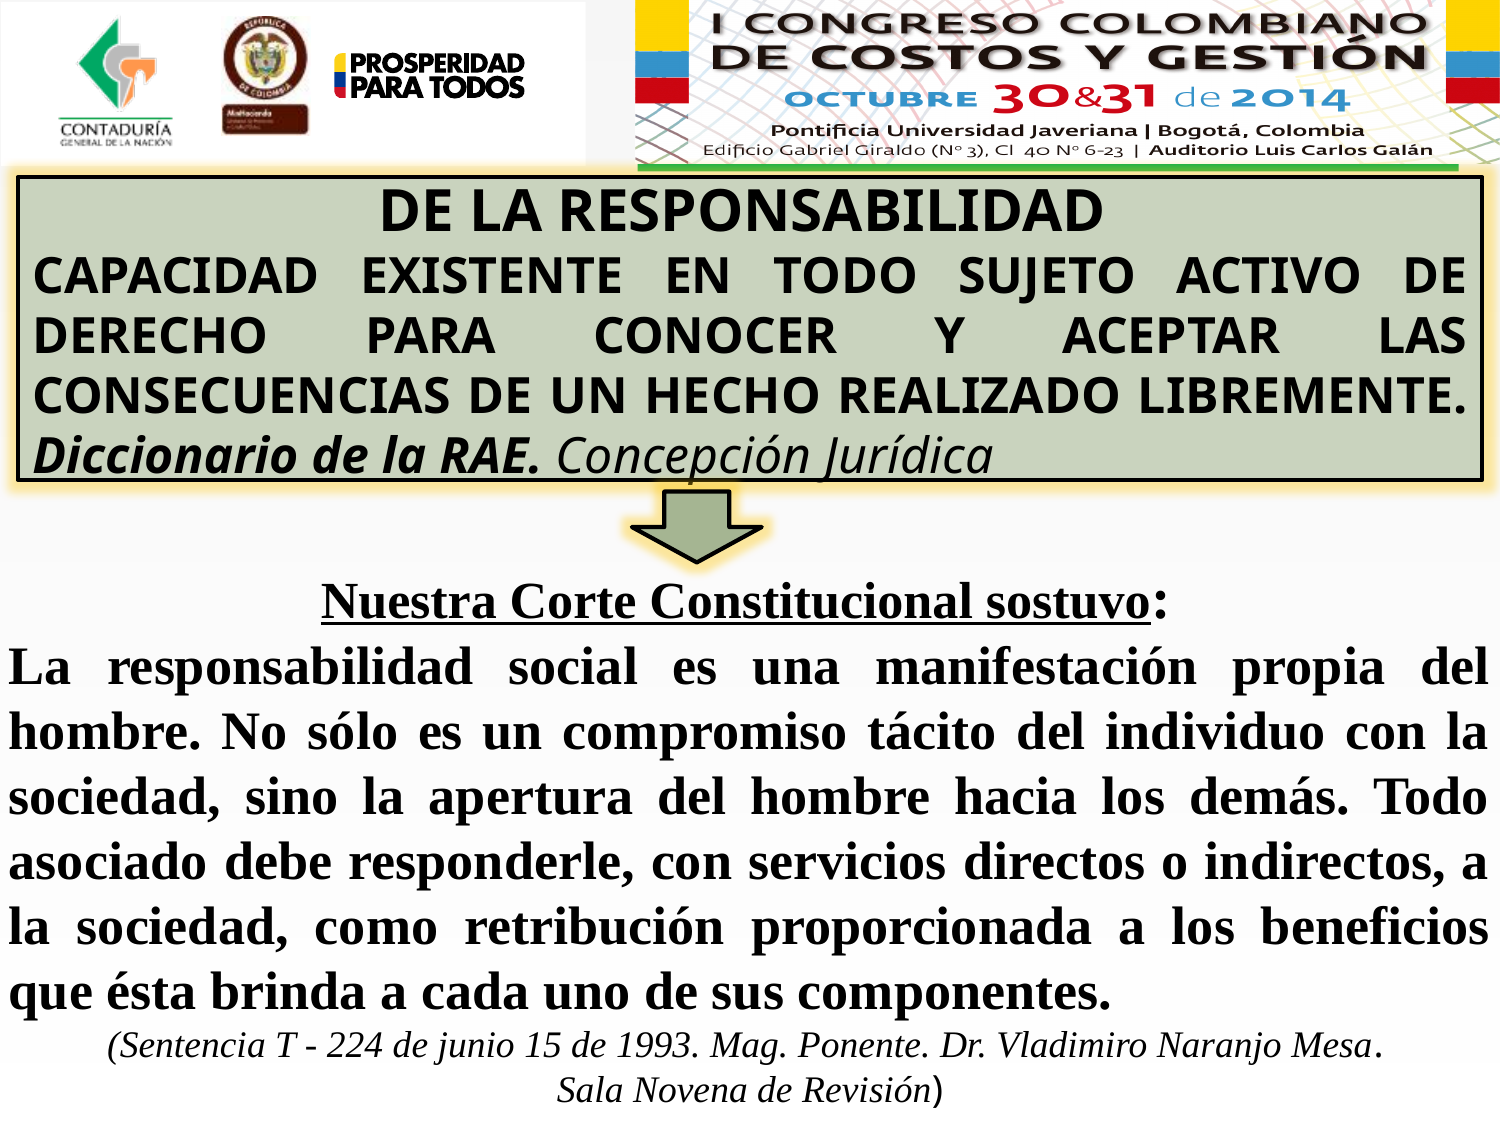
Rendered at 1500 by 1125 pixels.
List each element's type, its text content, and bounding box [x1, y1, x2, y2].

picture [51, 13, 190, 154]
text_box [629, 489, 764, 552]
picture [221, 16, 311, 136]
text_box DE LA RESPONSABILIDAD CAPACIDAD EXISTENTE EN TODO SUJETO ACTIVO DE DERECHO PARA CONOCER Y ACEPTAR LAS CONSECUENCIAS DE UN HECHO REALIZADO LIBREMENTE. Diccionario de la RAE. Concepción Jurídica [16, 175, 1484, 482]
text_box Nuestra Corte Constitucional sostuvo: La responsabilidad social es una manifestación propia del hombre. No sólo es un compromiso tácito del individuo con la sociedad, sino la apertura del hombre hacia los demás. Todo asociado debe responderle, con servicios directos o indirectos, a la sociedad, como retribución proporcionada a los beneficios que ésta brinda a cada uno de sus componentes. (Sentencia T - 224 de junio 15 de 1993. Mag. Ponente. Dr. Vladimiro Naranjo Mesa. Sala Novena de Revisión) [0, 552, 1500, 1118]
picture [635, 0, 1500, 164]
